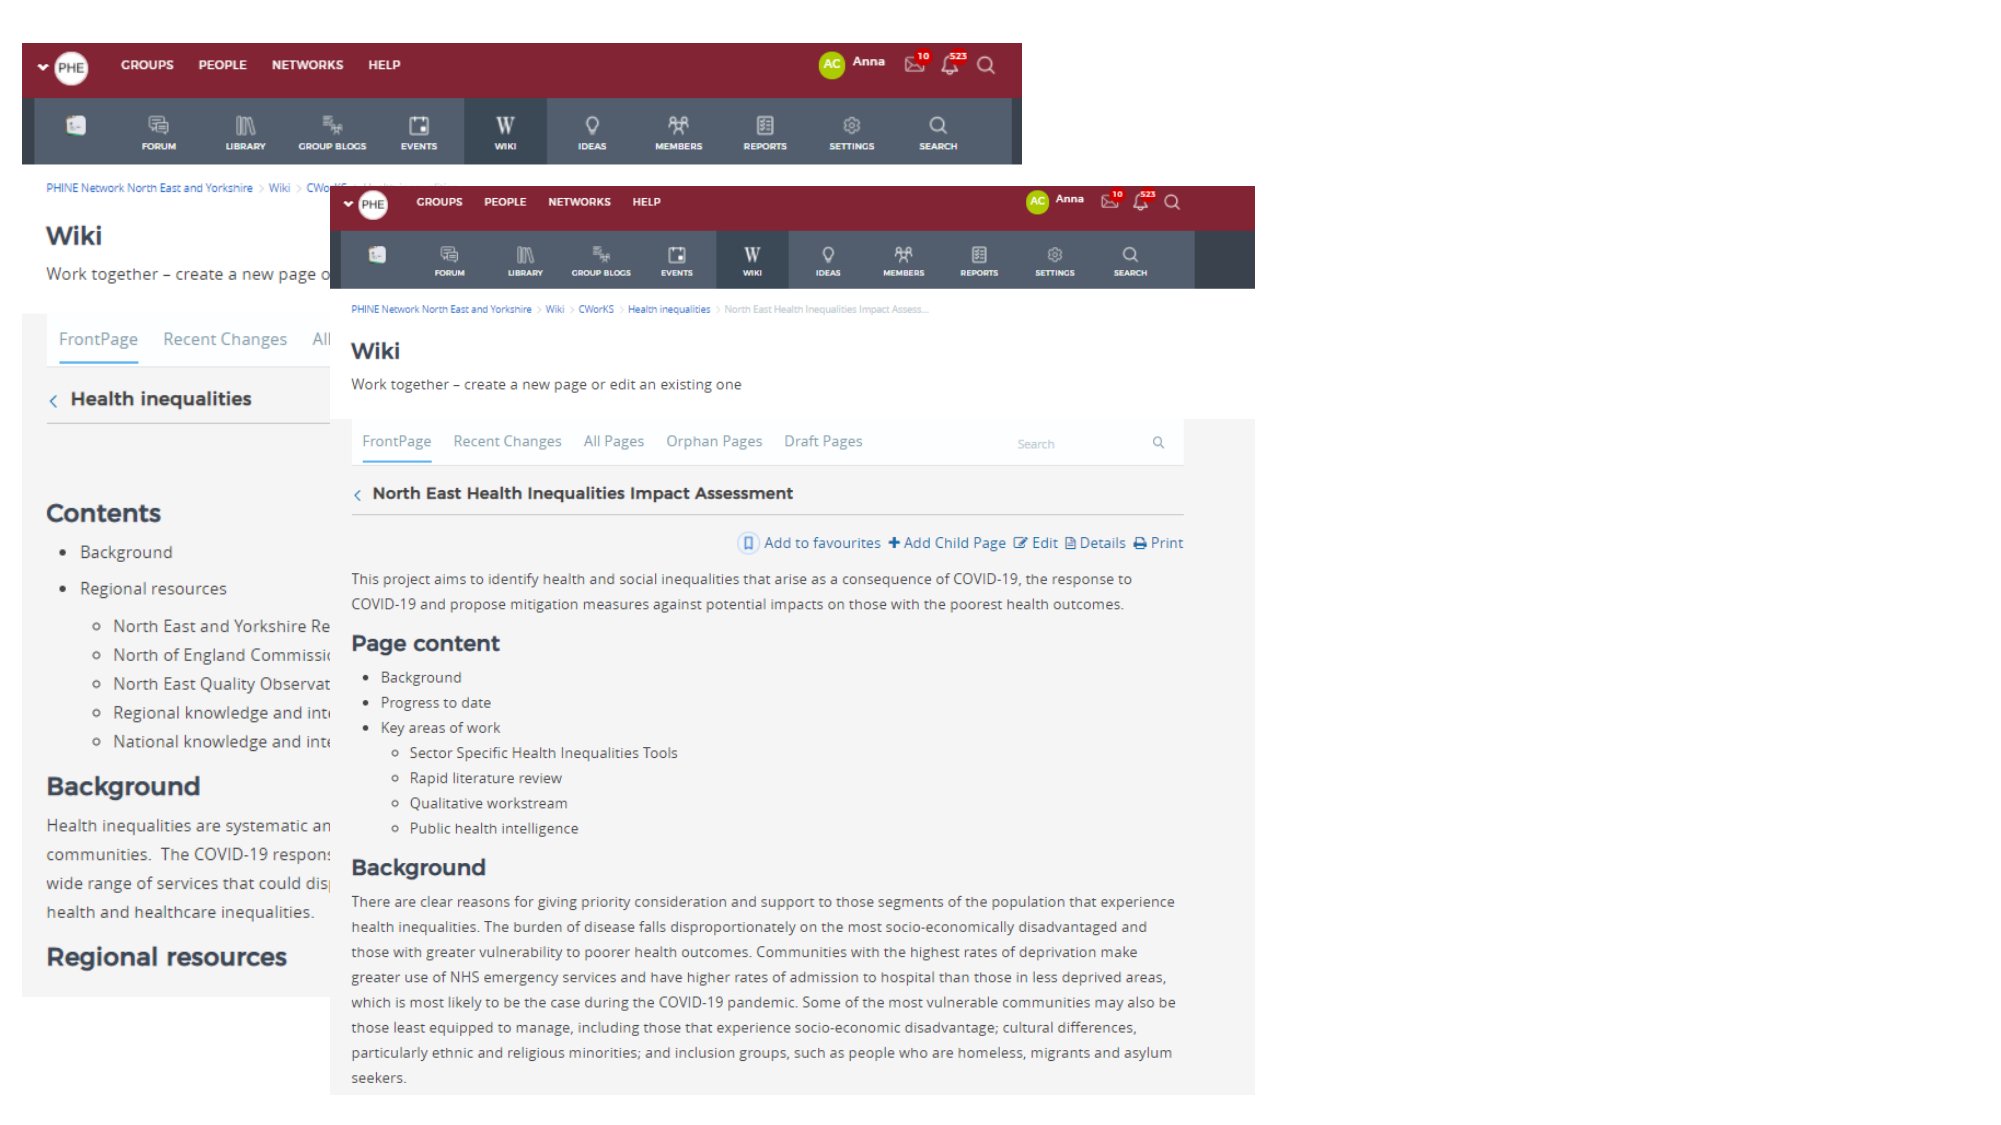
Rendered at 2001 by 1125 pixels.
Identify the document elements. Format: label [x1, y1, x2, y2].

picture [21, 43, 1255, 1096]
